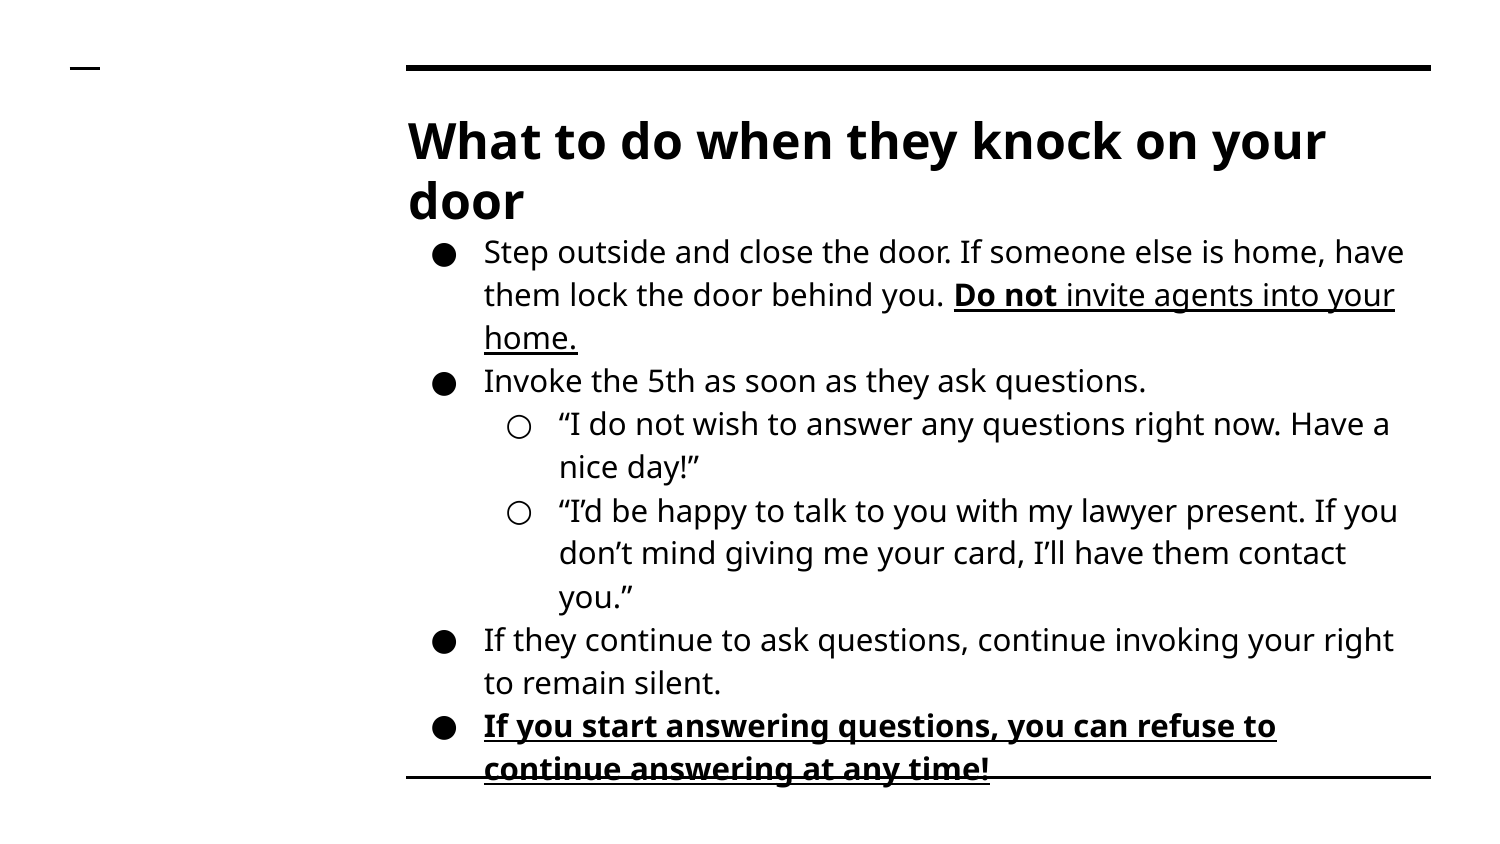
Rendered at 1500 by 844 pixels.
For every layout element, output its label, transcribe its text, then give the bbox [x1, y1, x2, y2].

title What to do when they knock on your door [393, 94, 1431, 199]
list Step outside and close the door. If someone else is home, have them lock the door behind you. Do not invite agents into your home. Invoke the 5th as soon as they ask questions. “I do not wish to answer any questions right now. Have a nice day!” “I’d be happy to talk to you with my lawyer present. If you don’t mind giving me your card, I’ll have them contact you.” If they continue to ask questions, continue invoking your right to remain silent. If you start answering questions, you can refuse to continue answering at any time! [393, 211, 1431, 705]
